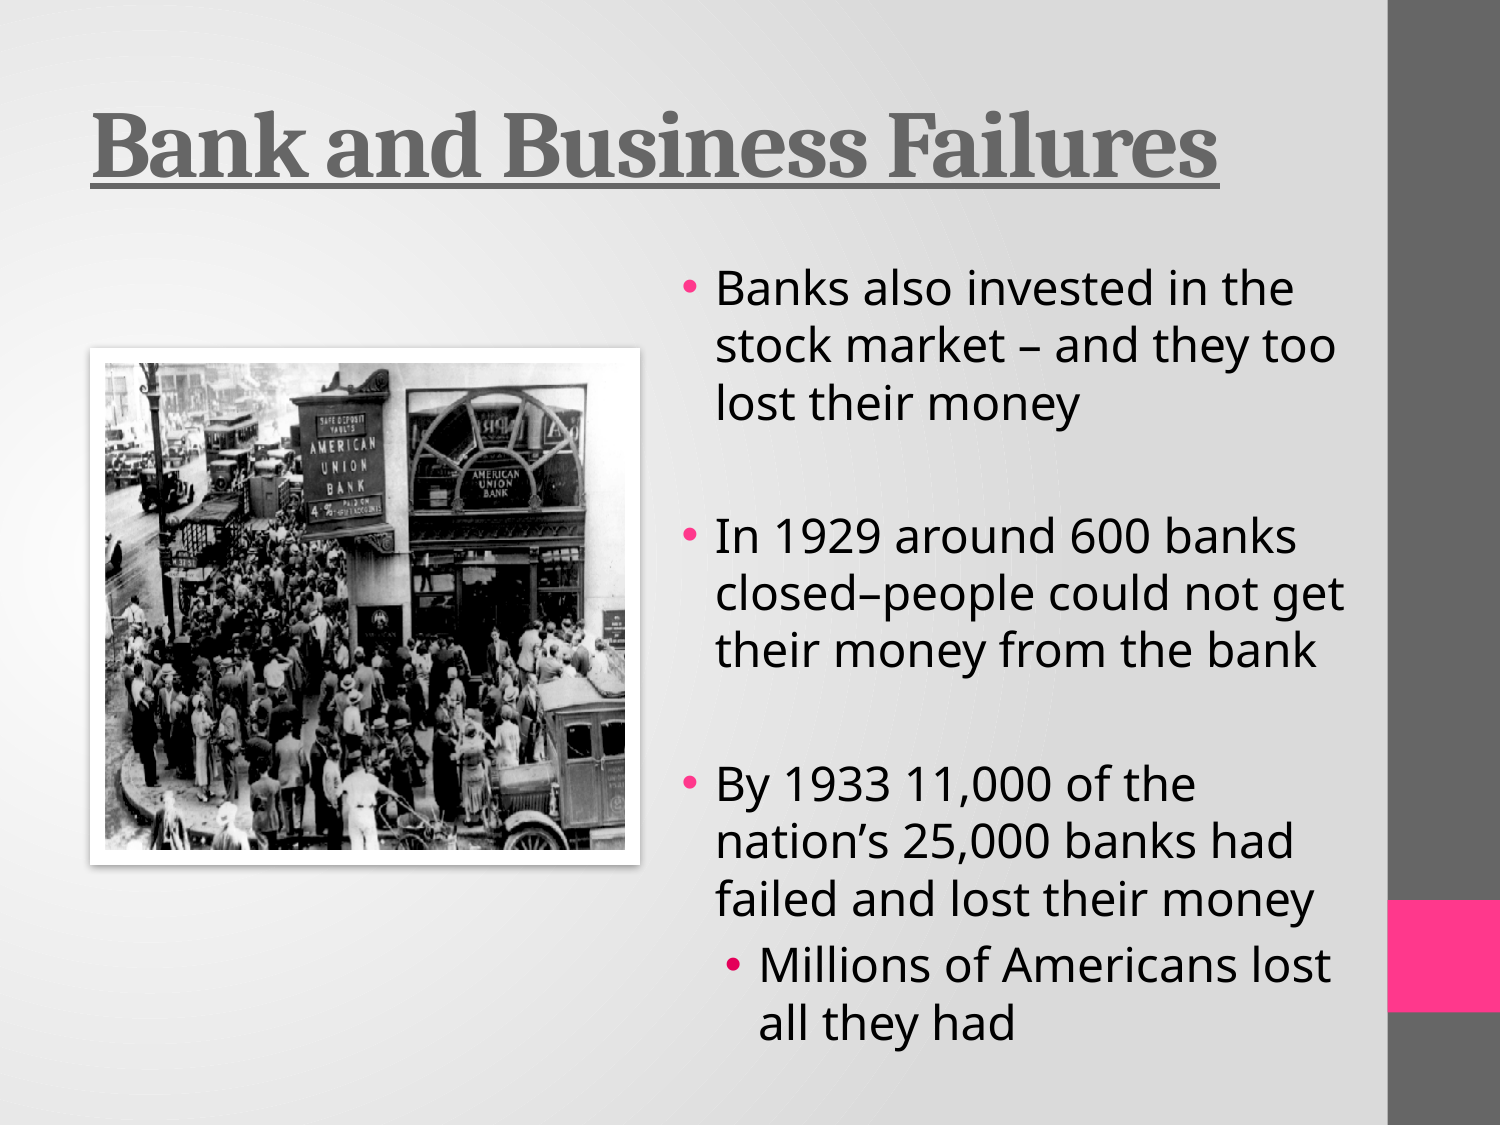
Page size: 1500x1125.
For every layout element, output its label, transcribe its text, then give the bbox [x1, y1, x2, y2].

title Bank and Business Failures [75, 45, 1325, 233]
list Banks also invested in the stock market – and they too lost their money In 1929 around 600 banks closed–people could not get their money from the bank By 1933 11,000 of the nation’s 25,000 banks had failed and lost their money Millions of Americans lost all they had [650, 250, 1363, 1080]
picture [104, 361, 626, 851]
